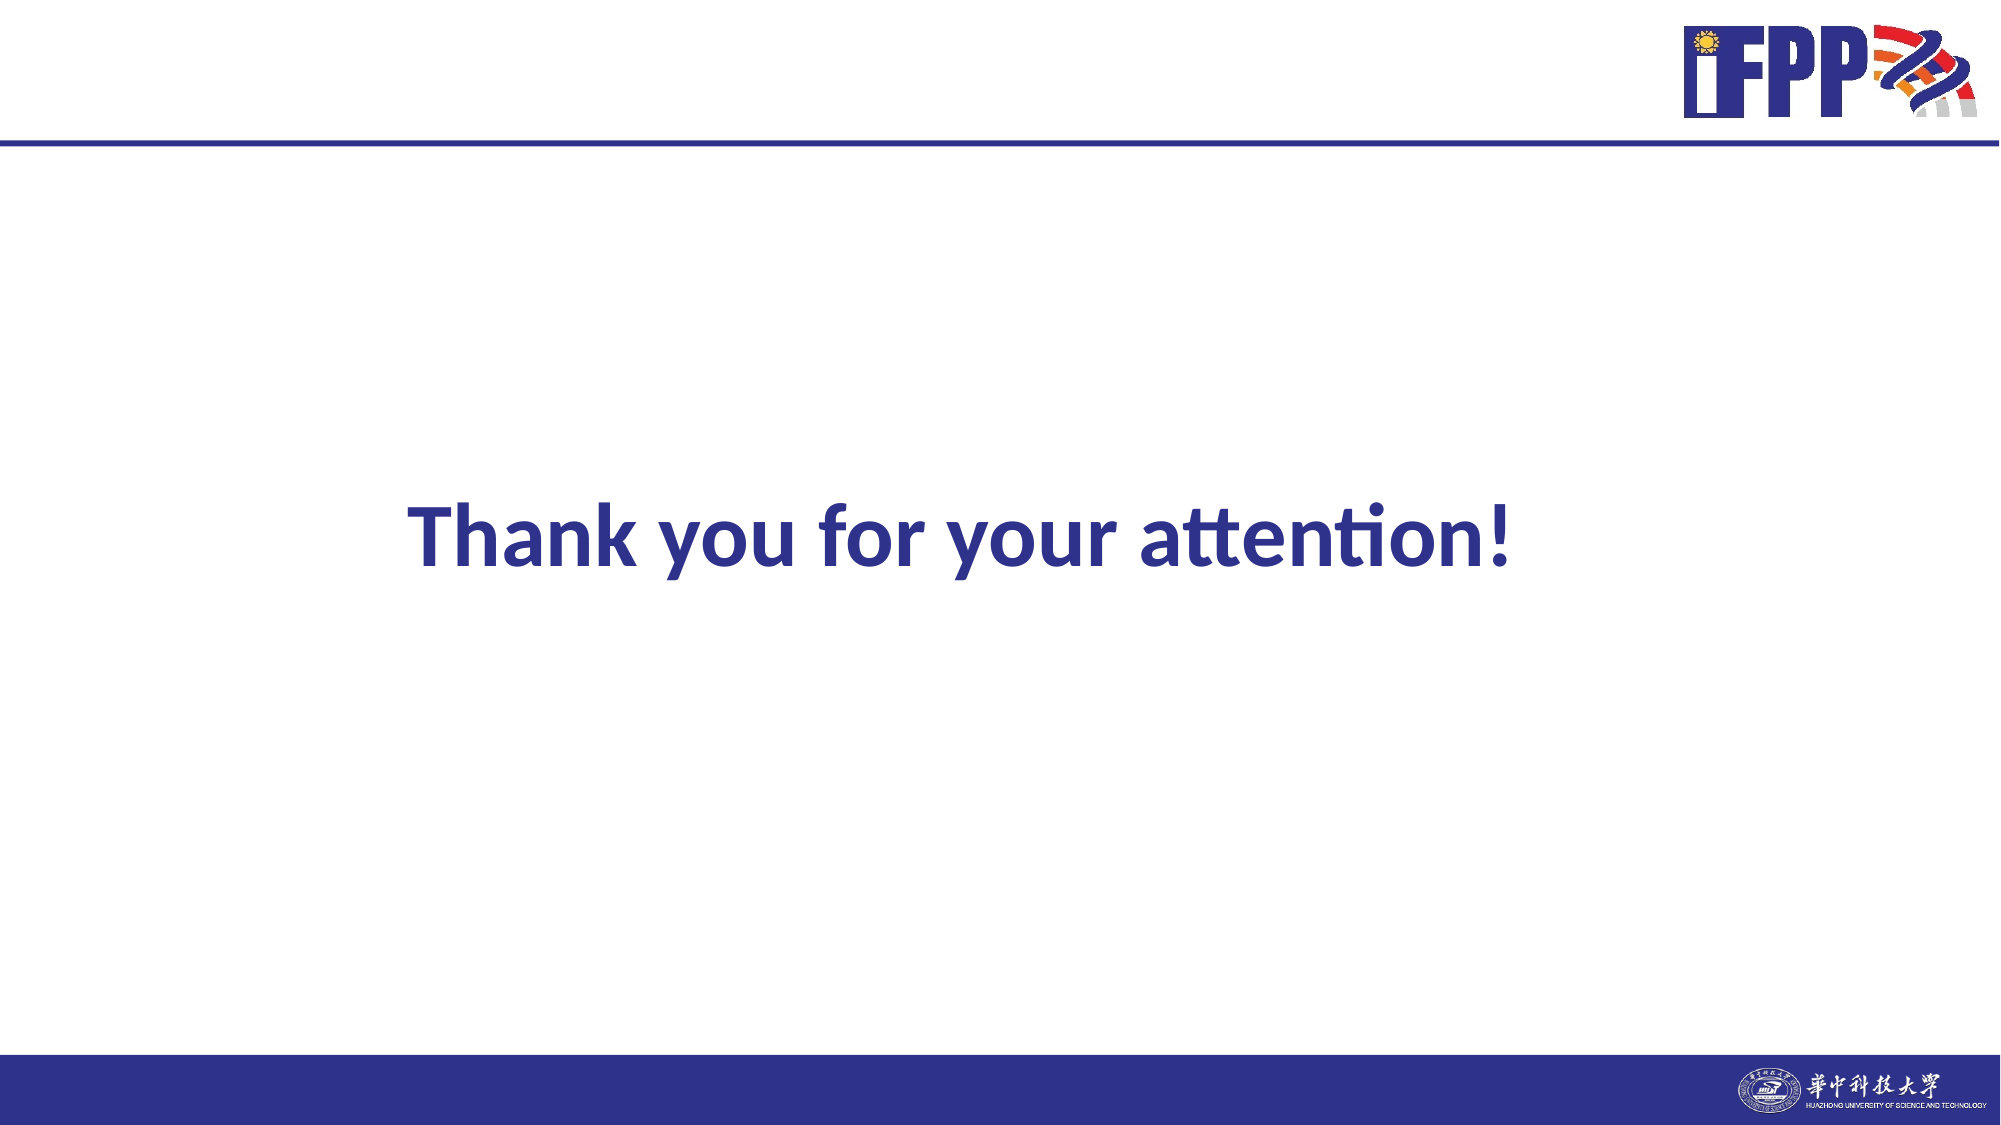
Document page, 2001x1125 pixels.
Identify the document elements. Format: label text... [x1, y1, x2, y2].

picture [1735, 1063, 2001, 1117]
picture [1677, 24, 1982, 121]
text_box Thank you for your attention! [392, 468, 1531, 592]
